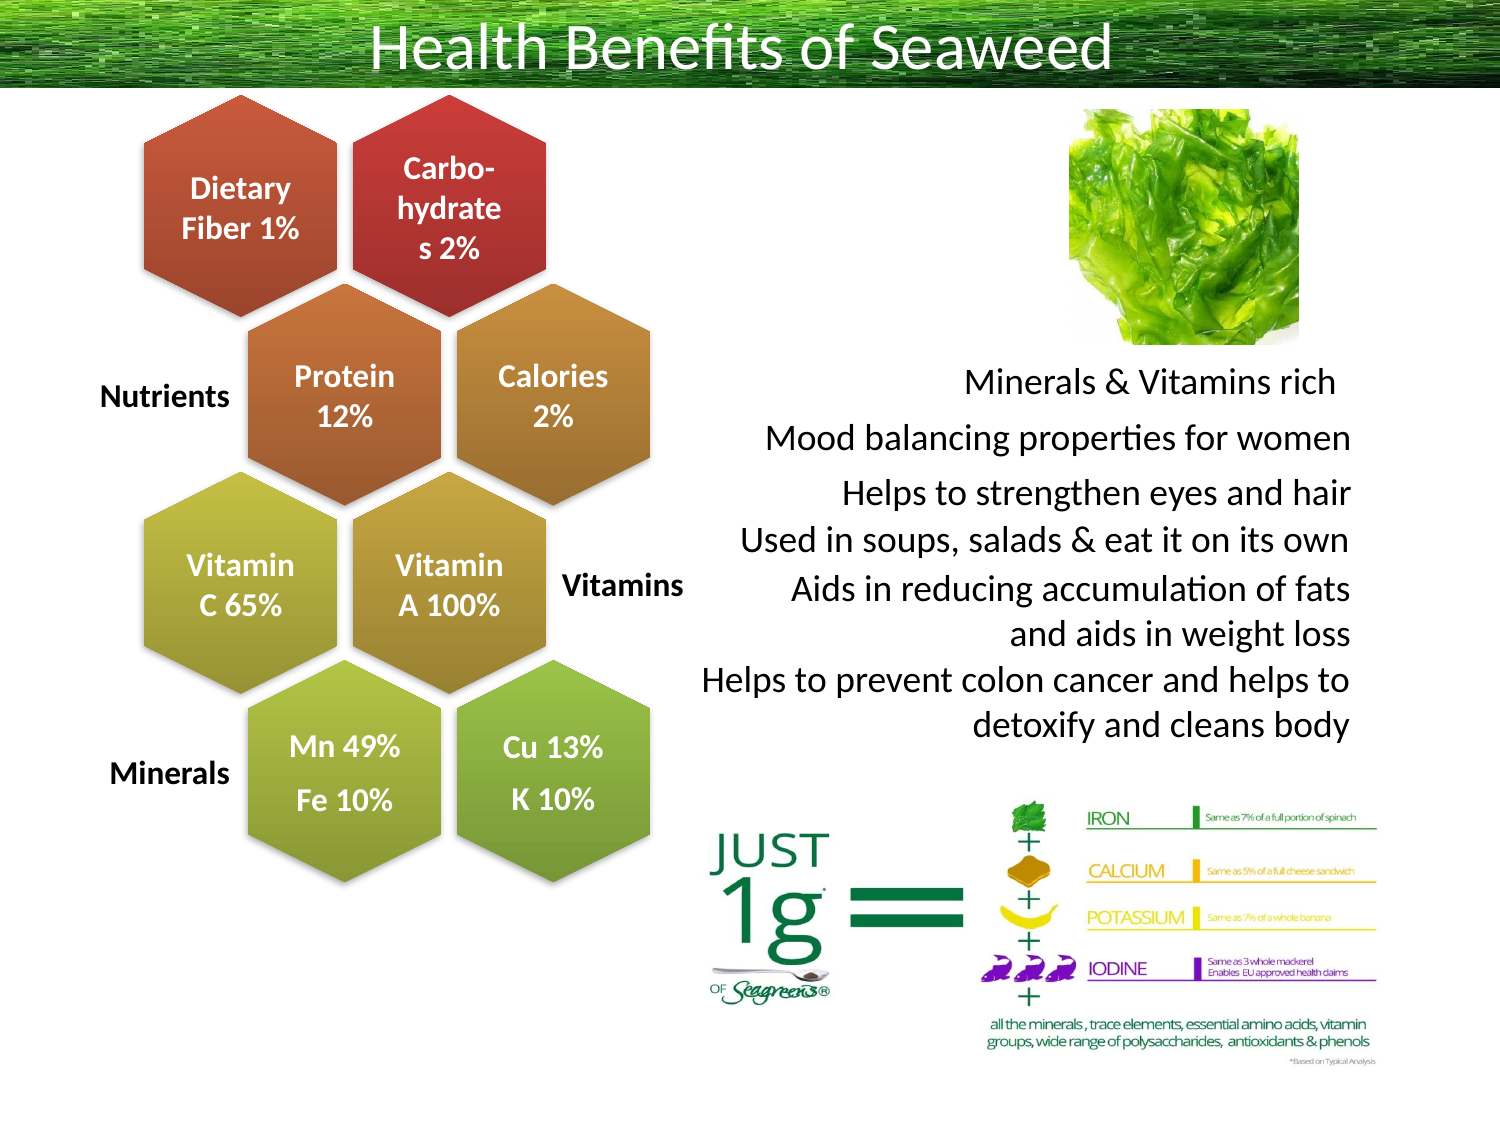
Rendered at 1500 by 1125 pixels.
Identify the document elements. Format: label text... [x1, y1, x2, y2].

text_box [0, 85, 801, 893]
text_box Aids in reducing accumulation of fats and aids in weight loss [804, 569, 1374, 658]
text_box Health Benefits of Seaweed [0, 0, 1500, 88]
picture [1069, 109, 1300, 345]
text_box Helps to prevent colon cancer and helps to detoxify and cleans body [804, 655, 1372, 745]
text_box Minerals & Vitamins rich [804, 334, 1367, 393]
text_box Helps to strengthen eyes and hair [804, 465, 1374, 525]
picture [699, 787, 1383, 1075]
text_box Mood balancing properties for women [804, 390, 1374, 480]
text_box Used in soups, salads & eat it on its own [804, 493, 1372, 583]
